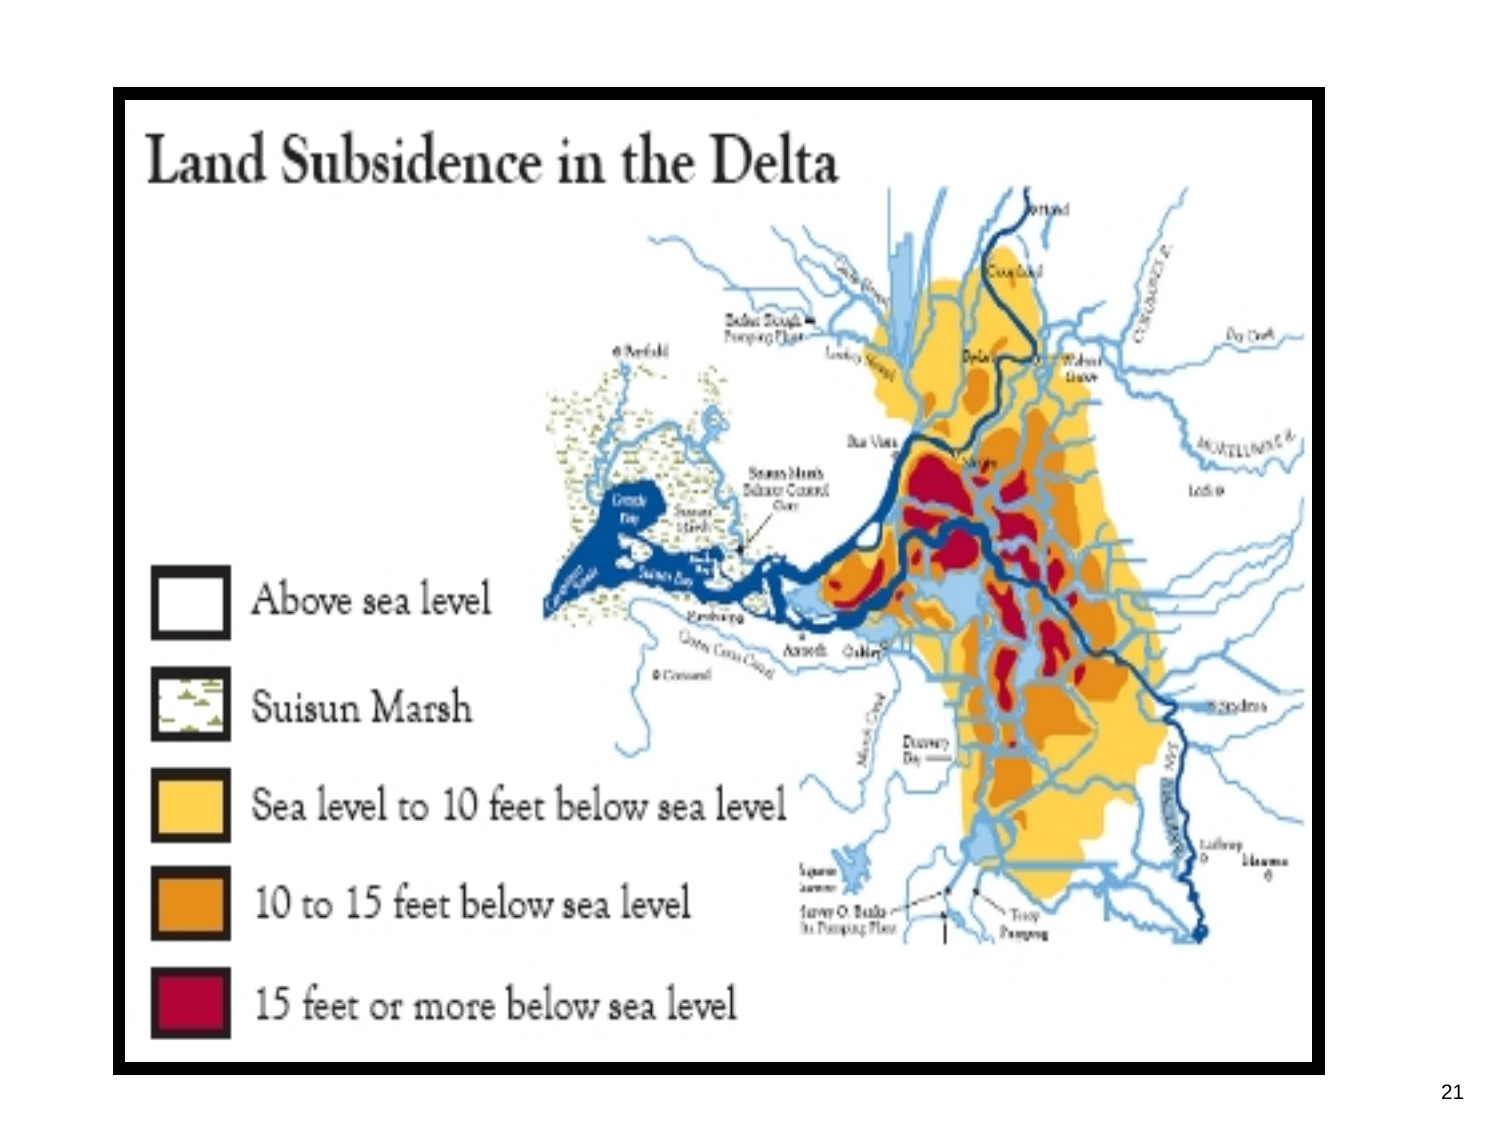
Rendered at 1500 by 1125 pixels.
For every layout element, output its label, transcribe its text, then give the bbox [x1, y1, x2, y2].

picture [124, 99, 1313, 1063]
slide_number 21 [1418, 1051, 1479, 1112]
